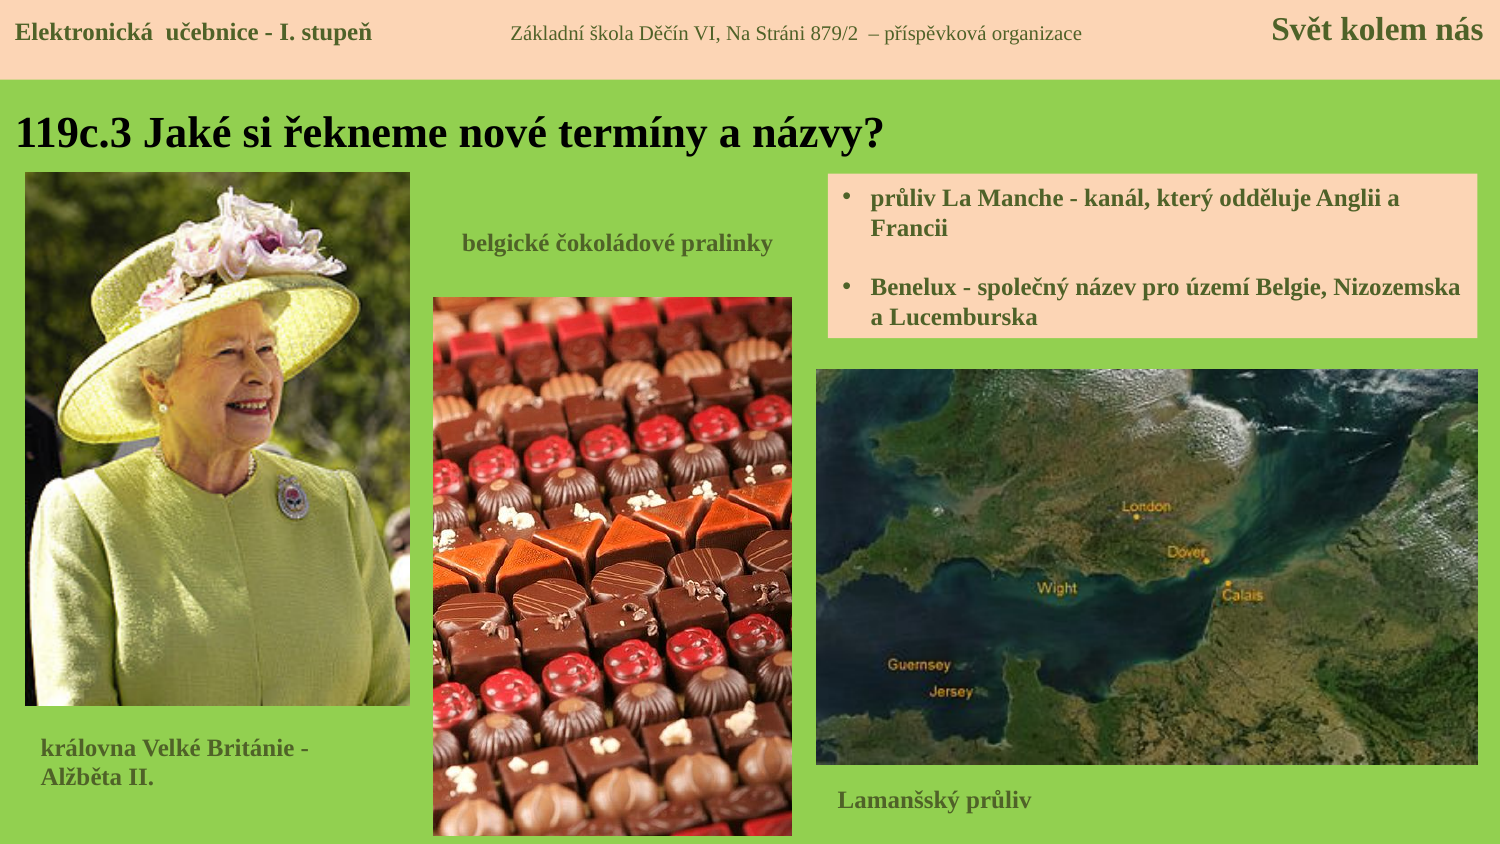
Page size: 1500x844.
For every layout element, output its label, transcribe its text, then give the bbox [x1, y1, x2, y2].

title 119c.3 Jaké si řekneme nové termíny a názvy? [0, 80, 1069, 179]
picture [432, 297, 792, 837]
text_box Elektronická učebnice - I. stupeň Základní škola Děčín VI, Na Stráni 879/2 – příspěvková organizace Svět kolem nás [0, 0, 1500, 80]
text_box královna Velké Británie - Alžběta II. [25, 723, 349, 799]
picture [25, 172, 411, 706]
text_box Lamanšský průliv [822, 776, 1071, 822]
text_box průliv La Manche - kanál, který odděluje Anglii a Francii Benelux - společný název pro území Belgie, Nizozemska a Lucemburska [827, 173, 1478, 339]
text_box belgické čokoládové pralinky [447, 219, 797, 265]
picture [816, 369, 1478, 765]
